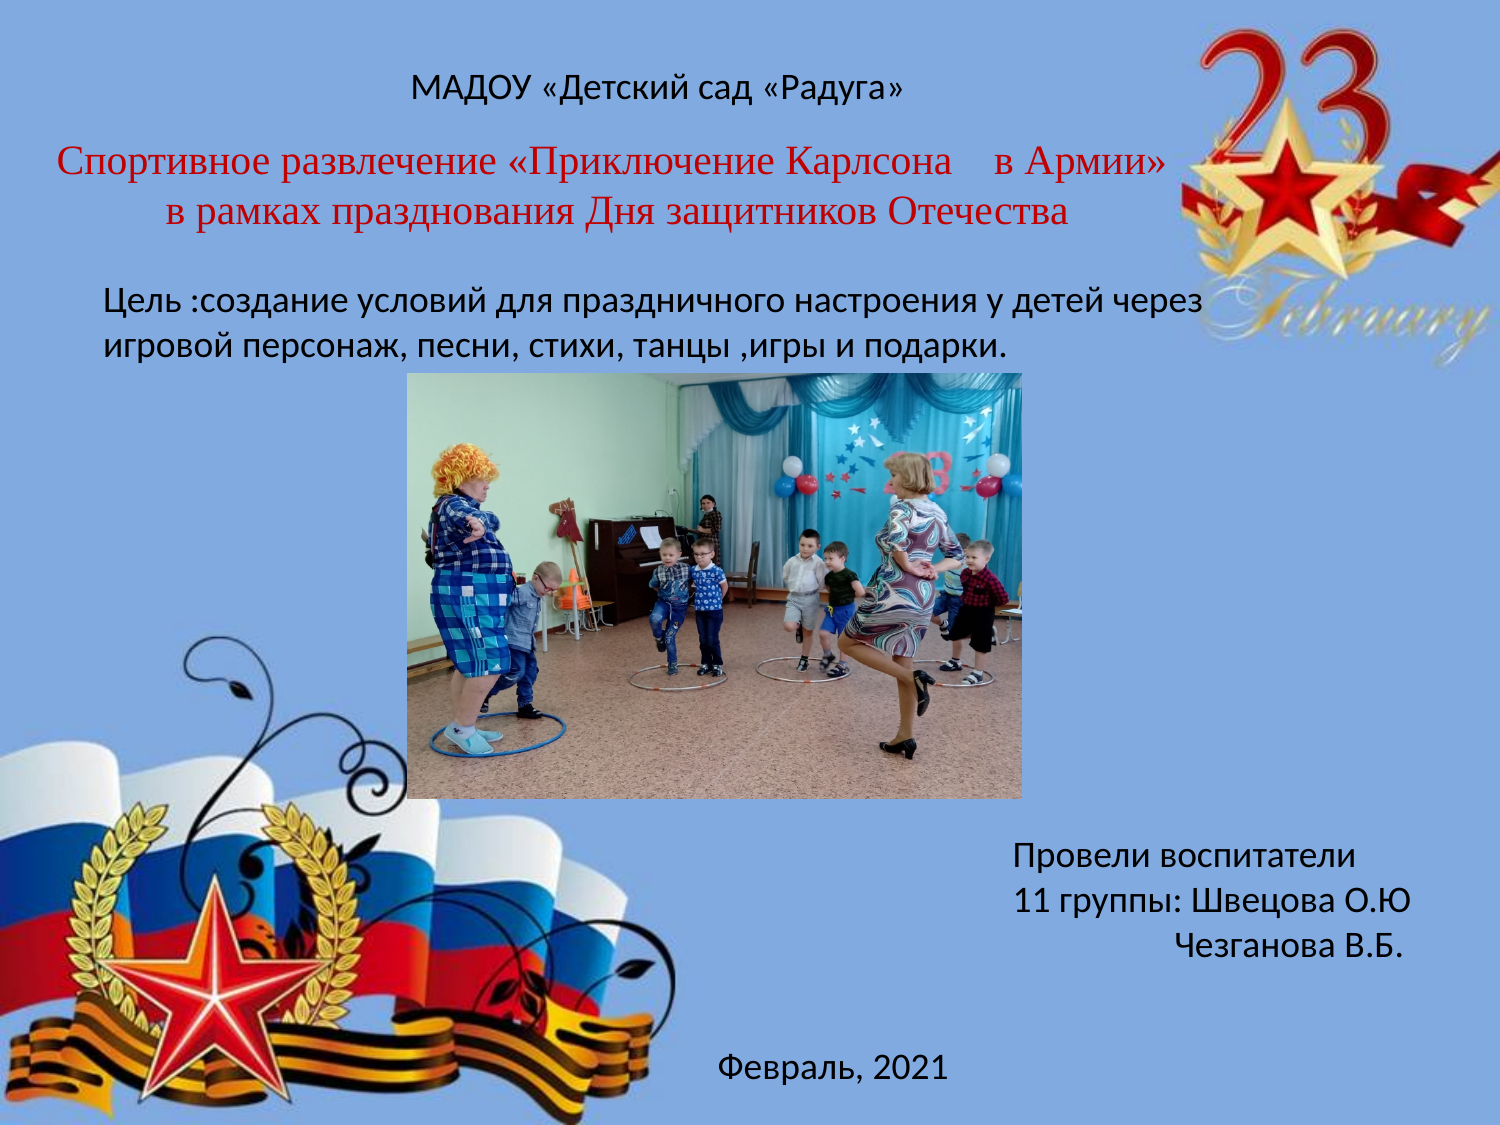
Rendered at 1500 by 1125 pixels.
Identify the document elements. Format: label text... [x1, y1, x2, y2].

text_box Цель :создание условий для праздничного настроения у детей через игровой персонаж, песни, стихи, танцы ,игры и подарки. [88, 267, 1341, 372]
text_box Провели воспитатели 11 группы: Швецова О.Ю Чезганова В.Б. [998, 822, 1483, 972]
text_box Февраль, 2021 [702, 1034, 1010, 1095]
picture [0, 0, 1500, 1125]
text_box Спортивное развлечение «Приключение Карлсона в Армии» в рамках празднования Дня защитников Отечества [0, 125, 1235, 241]
text_box МАДОУ «Детский сад «Радуга» [395, 54, 1022, 115]
